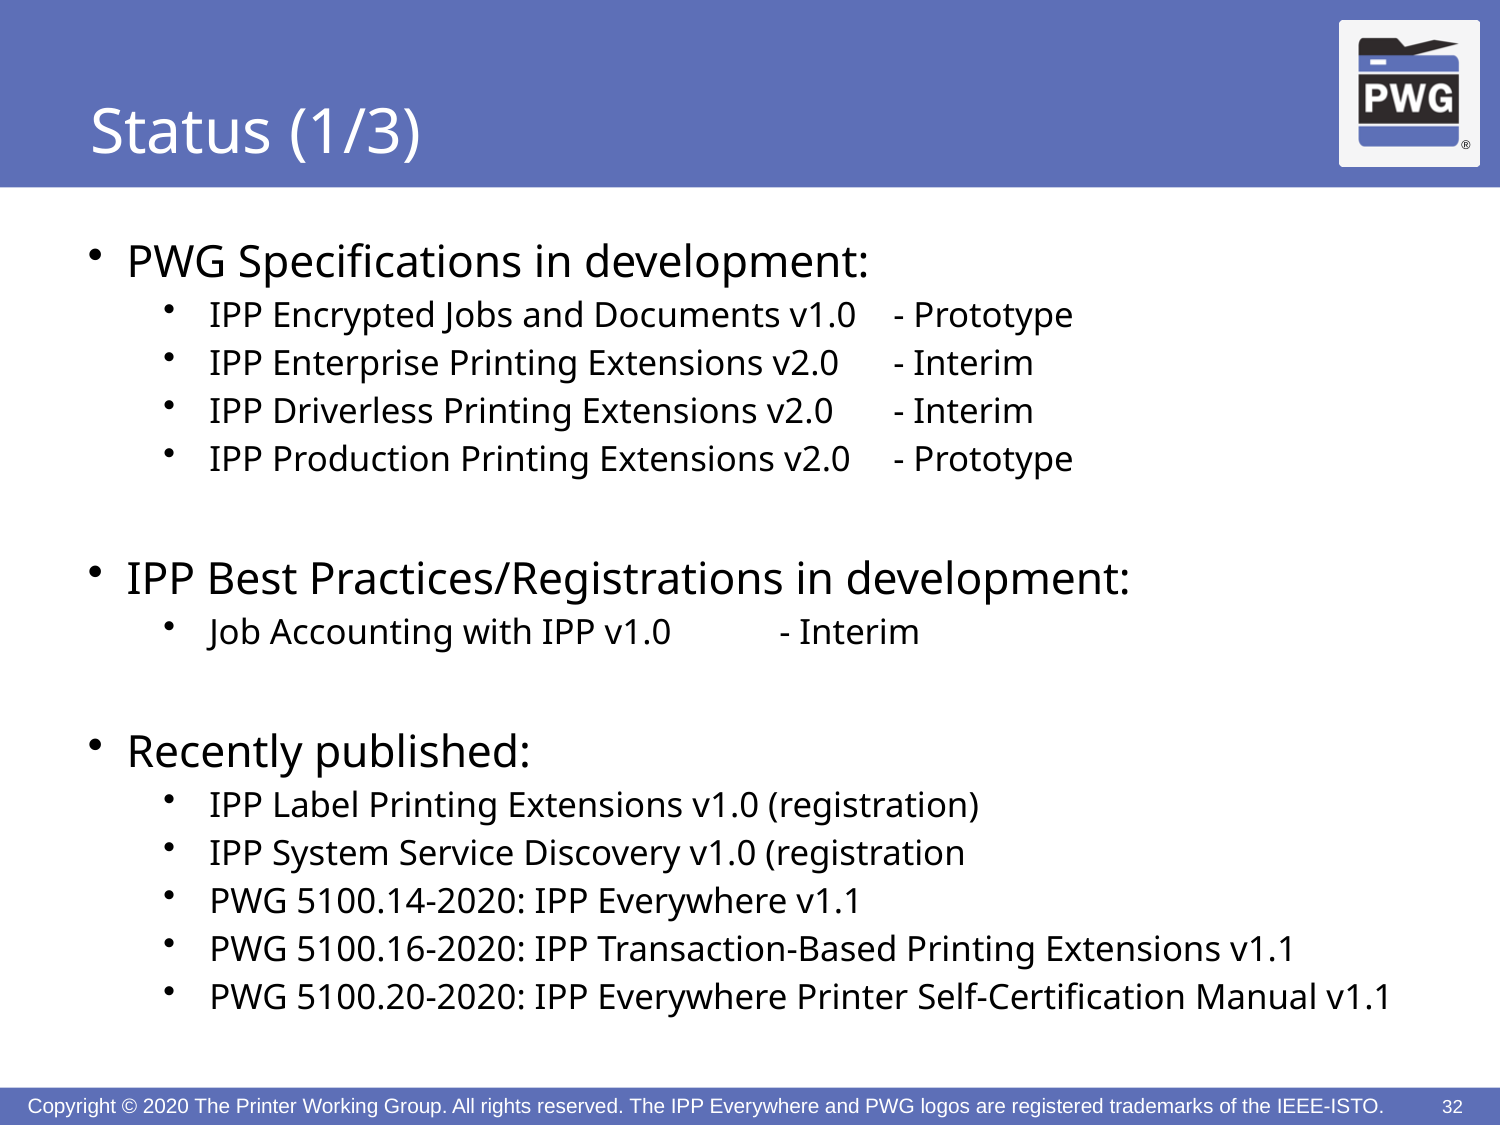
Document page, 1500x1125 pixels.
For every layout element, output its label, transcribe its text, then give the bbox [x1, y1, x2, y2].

picture [1339, 20, 1480, 167]
slide_number 32 [1405, 1087, 1500, 1125]
title Status (1/3) [74, 7, 1318, 175]
list PWG Specifications in development: IPP Encrypted Jobs and Documents v1.0 - Prototype IPP Enterprise Printing Extensions v2.0 - Interim IPP Driverless Printing Extensions v2.0 - Interim IPP Production Printing Extensions v2.0 - Prototype IPP Best Practices/Registrations in development: Job Accounting with IPP v1.0 - Interim Recently published: IPP Label Printing Extensions v1.0 (registration) IPP System Service Discovery v1.0 (registration PWG 5100.14-2020: IPP Everywhere v1.1 PWG 5100.16-2020: IPP Transaction-Based Printing Extensions v1.1 PWG 5100.20-2020: IPP Everywhere Printer Self-Certification Manual v1.1 [74, 224, 1426, 1068]
